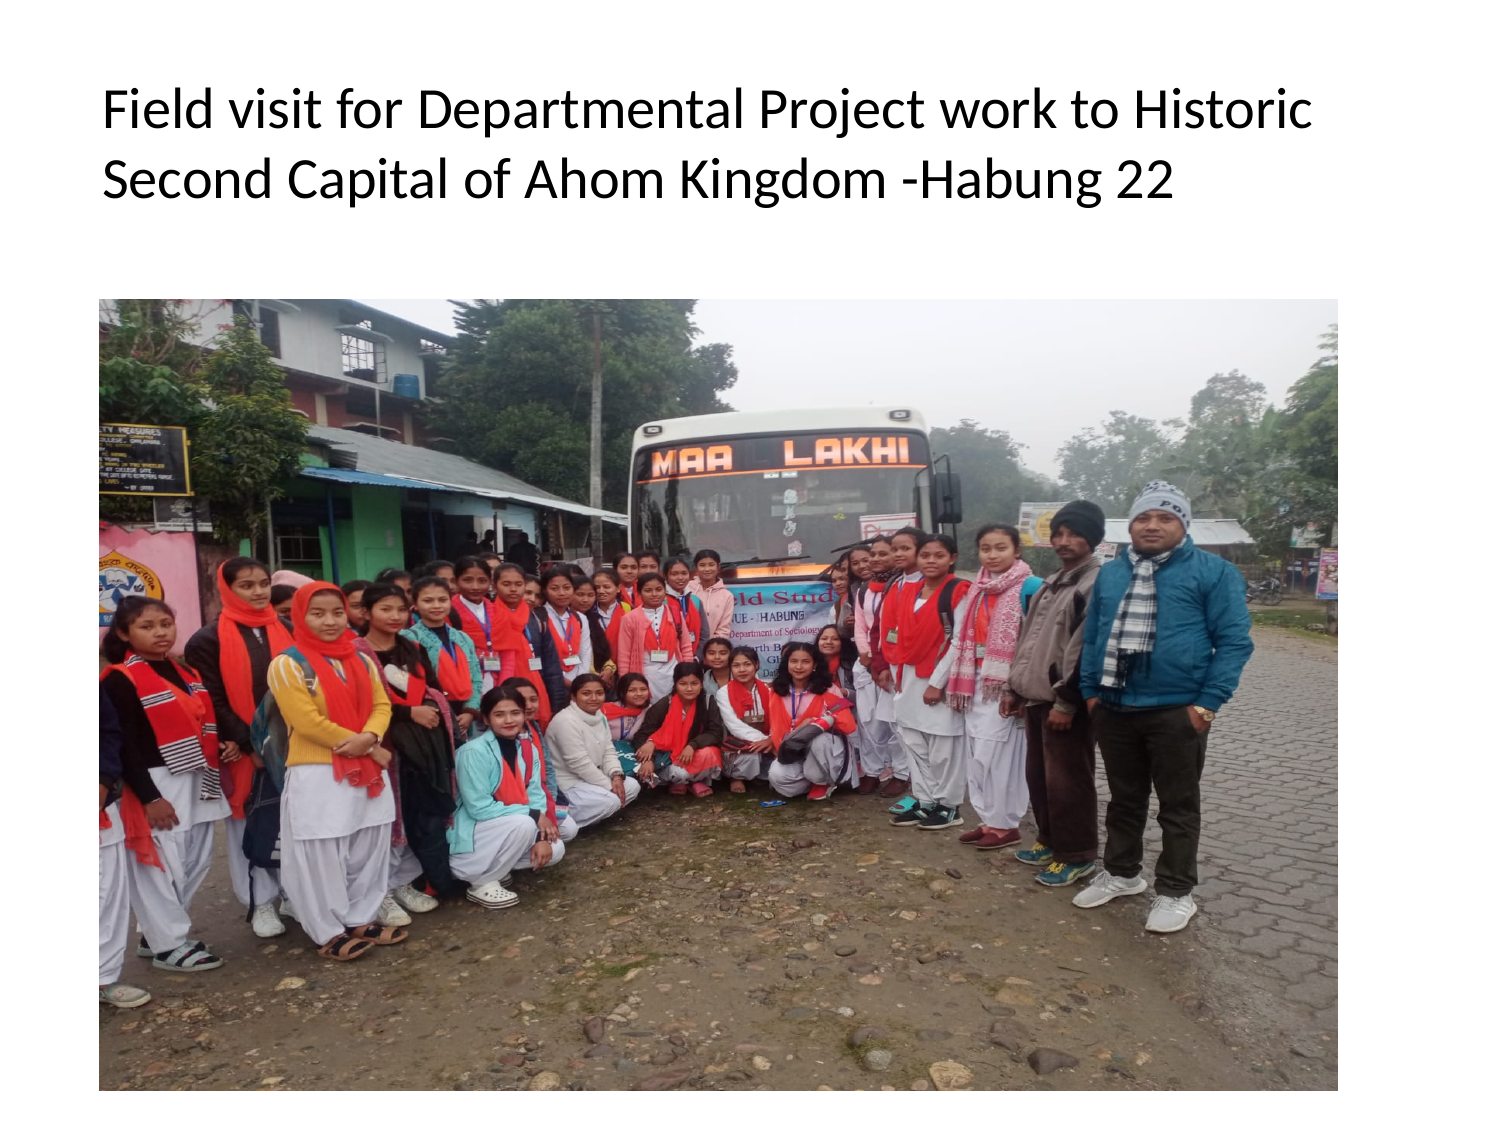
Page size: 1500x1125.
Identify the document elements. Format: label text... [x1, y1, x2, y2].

picture [99, 299, 1338, 1091]
text_box Field visit for Departmental Project work to Historic Second Capital of Ahom Kingdom -Habung 22 [87, 62, 1388, 218]
